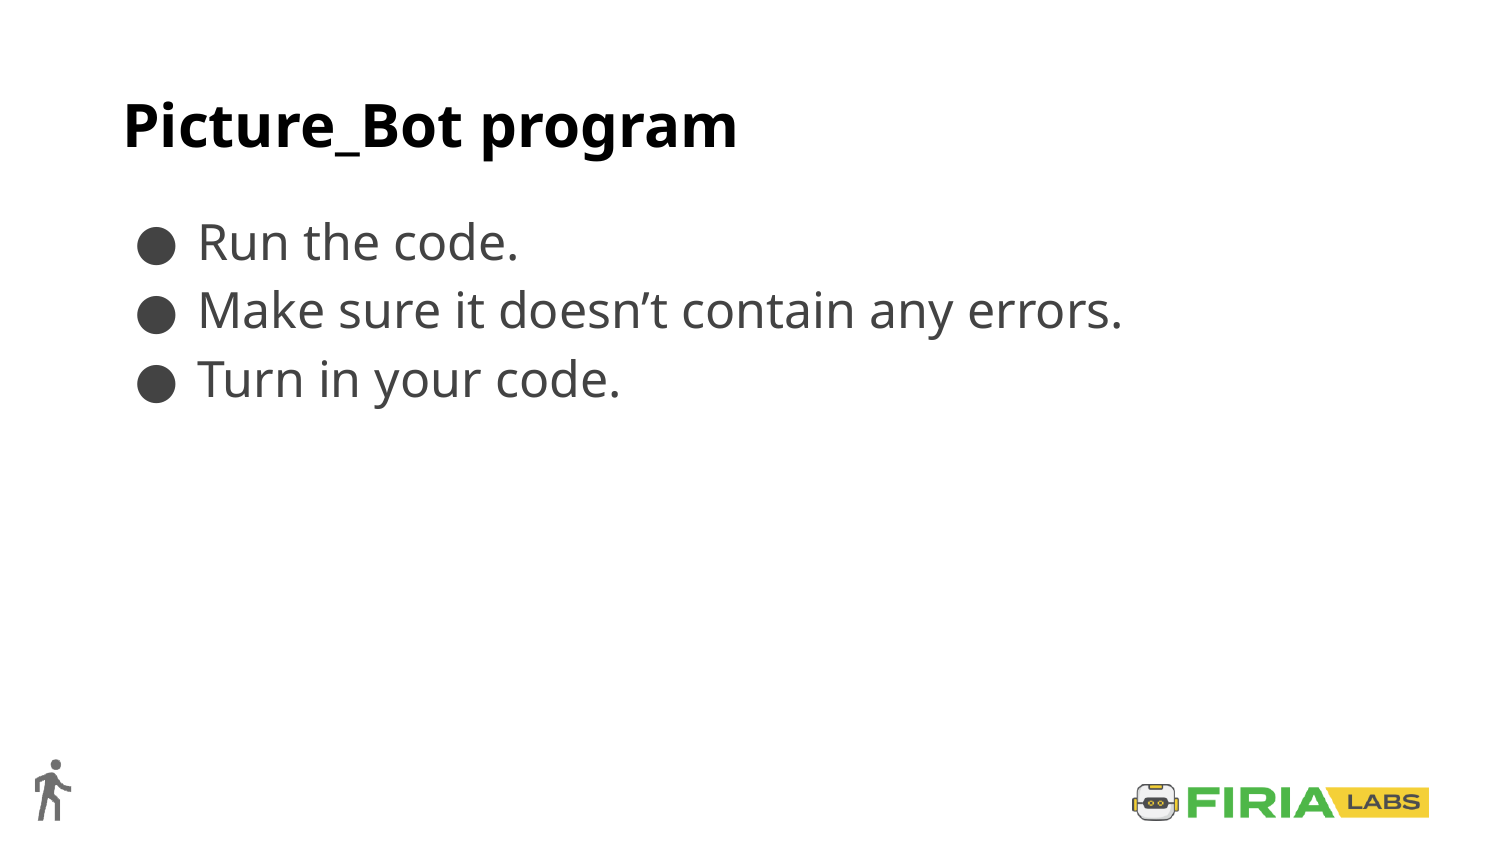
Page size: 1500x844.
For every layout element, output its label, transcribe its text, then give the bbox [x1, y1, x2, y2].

title Picture_Bot program [107, 72, 1449, 176]
picture [19, 749, 80, 826]
list Run the code. Make sure it doesn’t contain any errors. Turn in your code. [107, 185, 1366, 774]
picture [1121, 777, 1436, 826]
